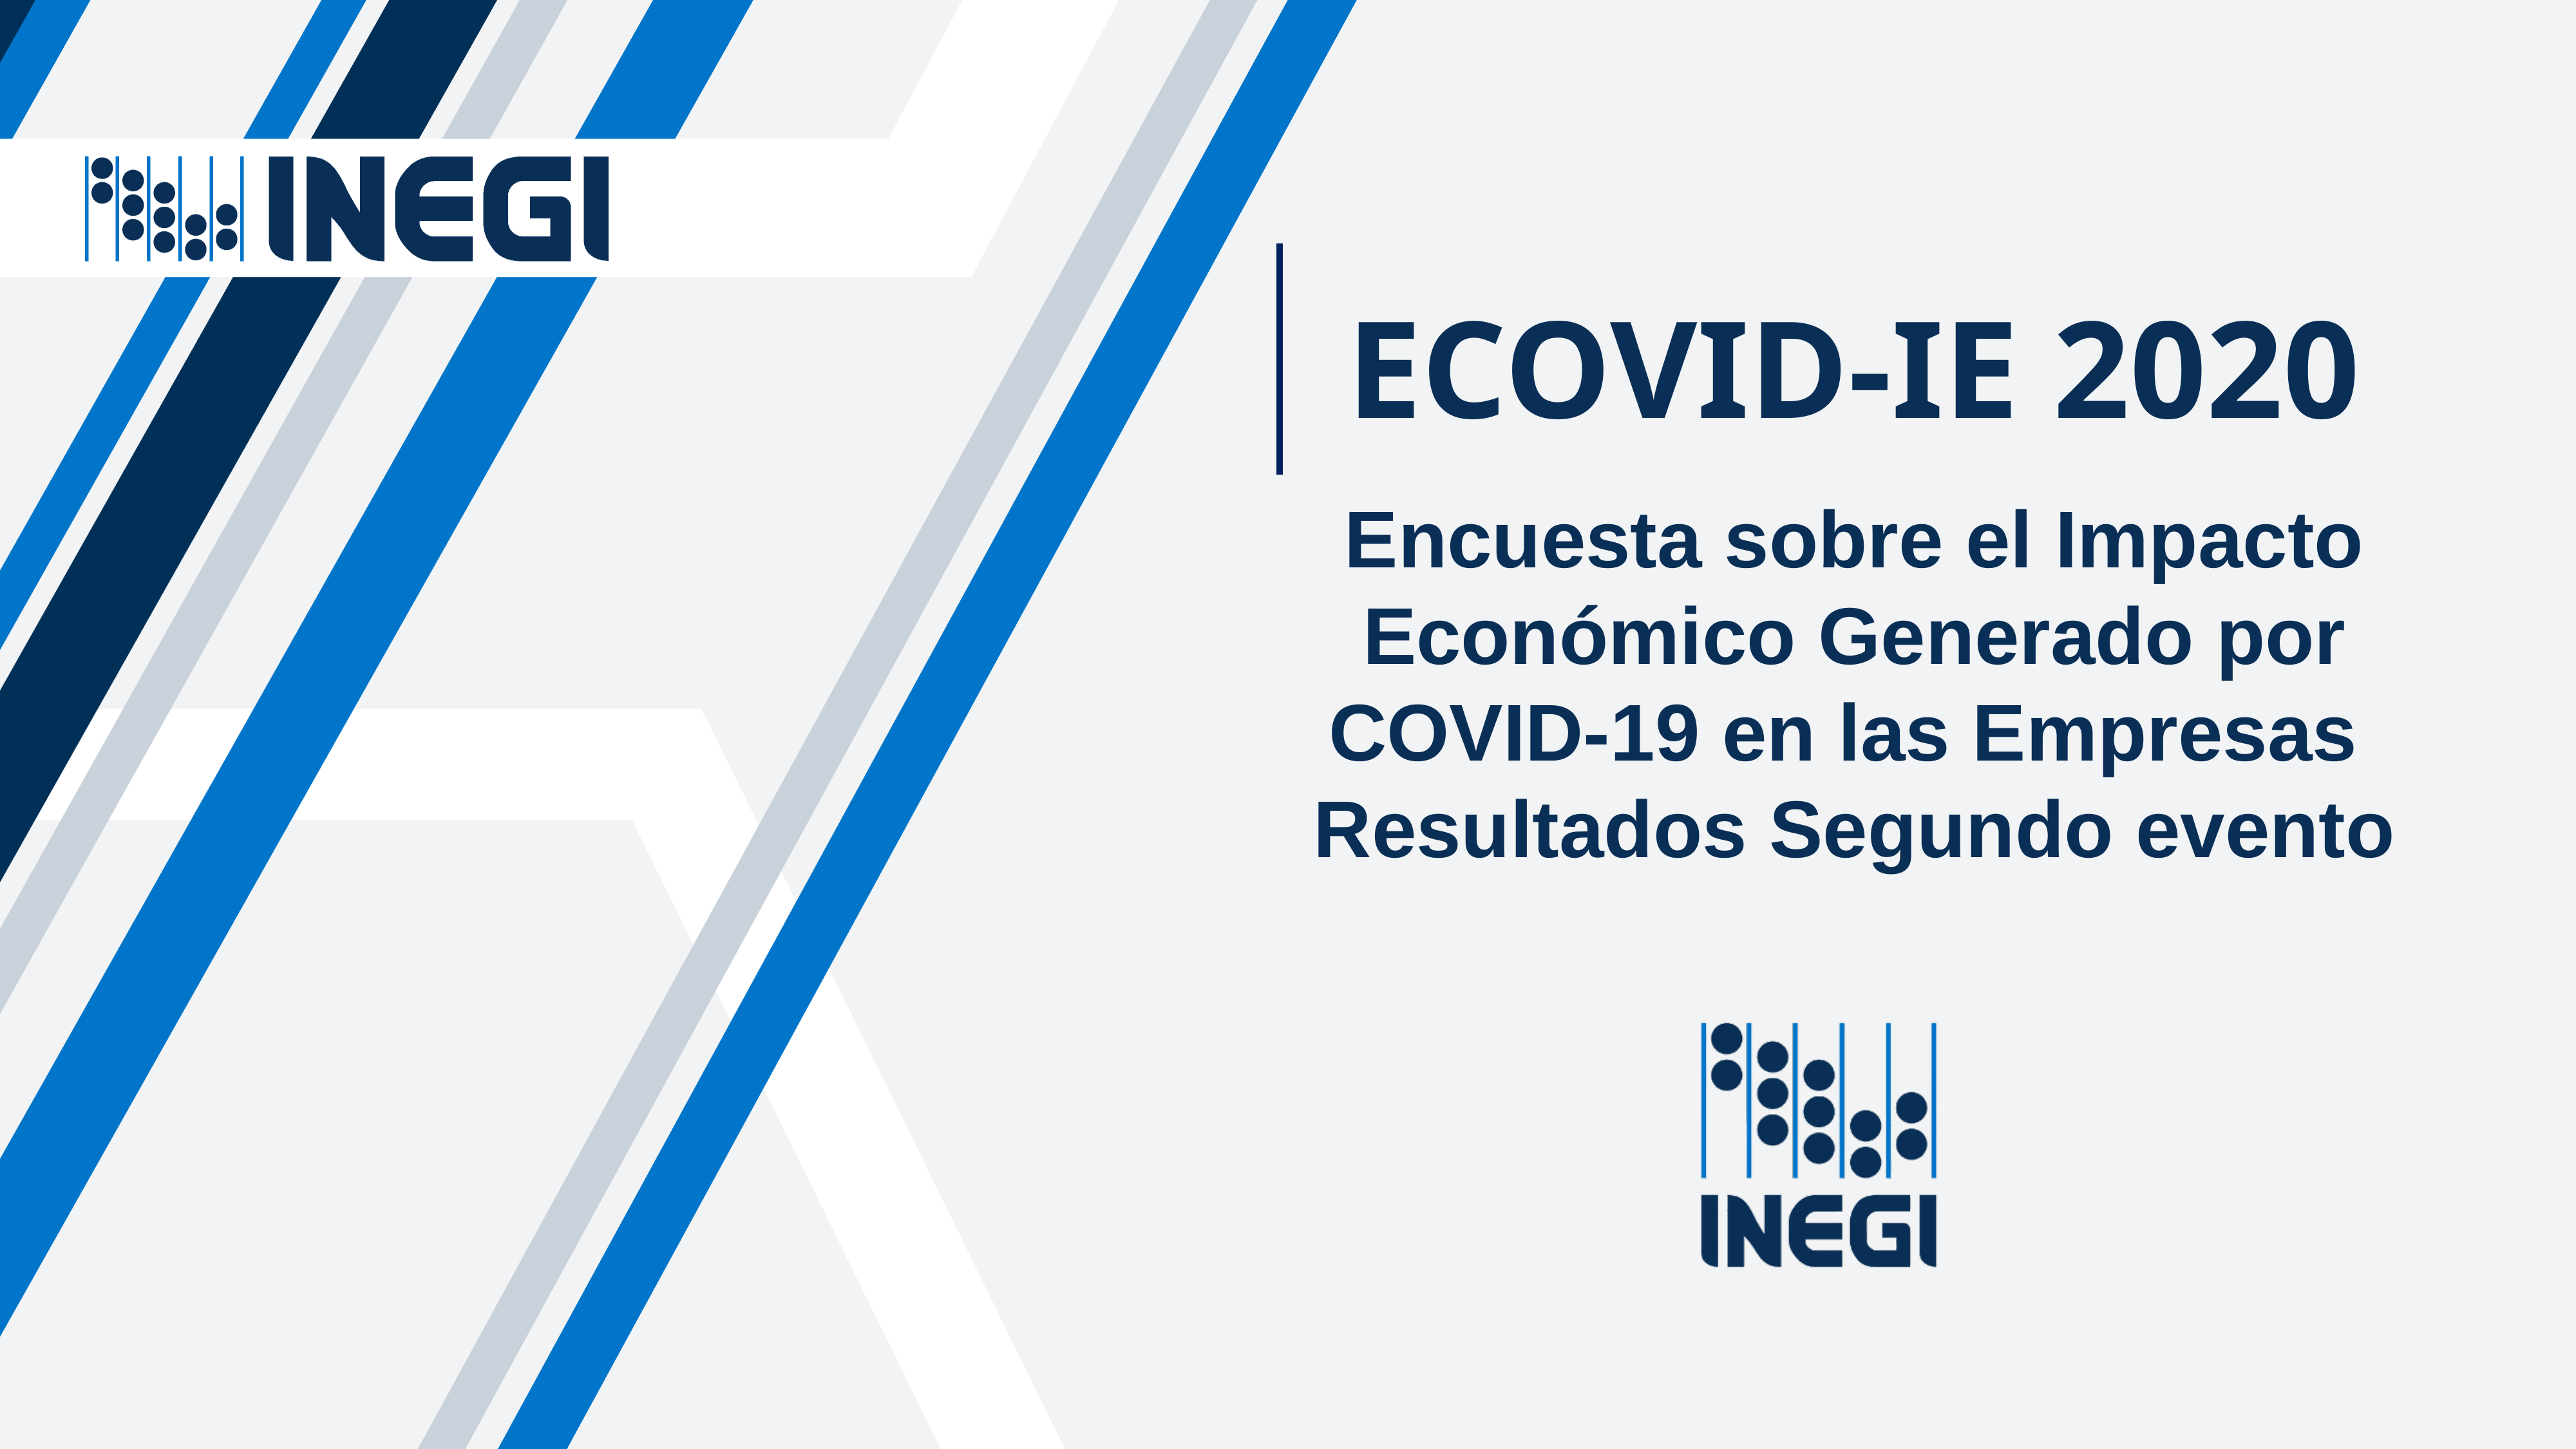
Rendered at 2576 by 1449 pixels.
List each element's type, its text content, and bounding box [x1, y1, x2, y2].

picture [0, 0, 2576, 1449]
text_box ECOVID-IE 2020 [1310, 278, 2397, 450]
title Encuesta sobre el Impacto Económico Generado por COVID-19 en las Empresas Resultados Segundo evento [1290, 482, 2420, 907]
